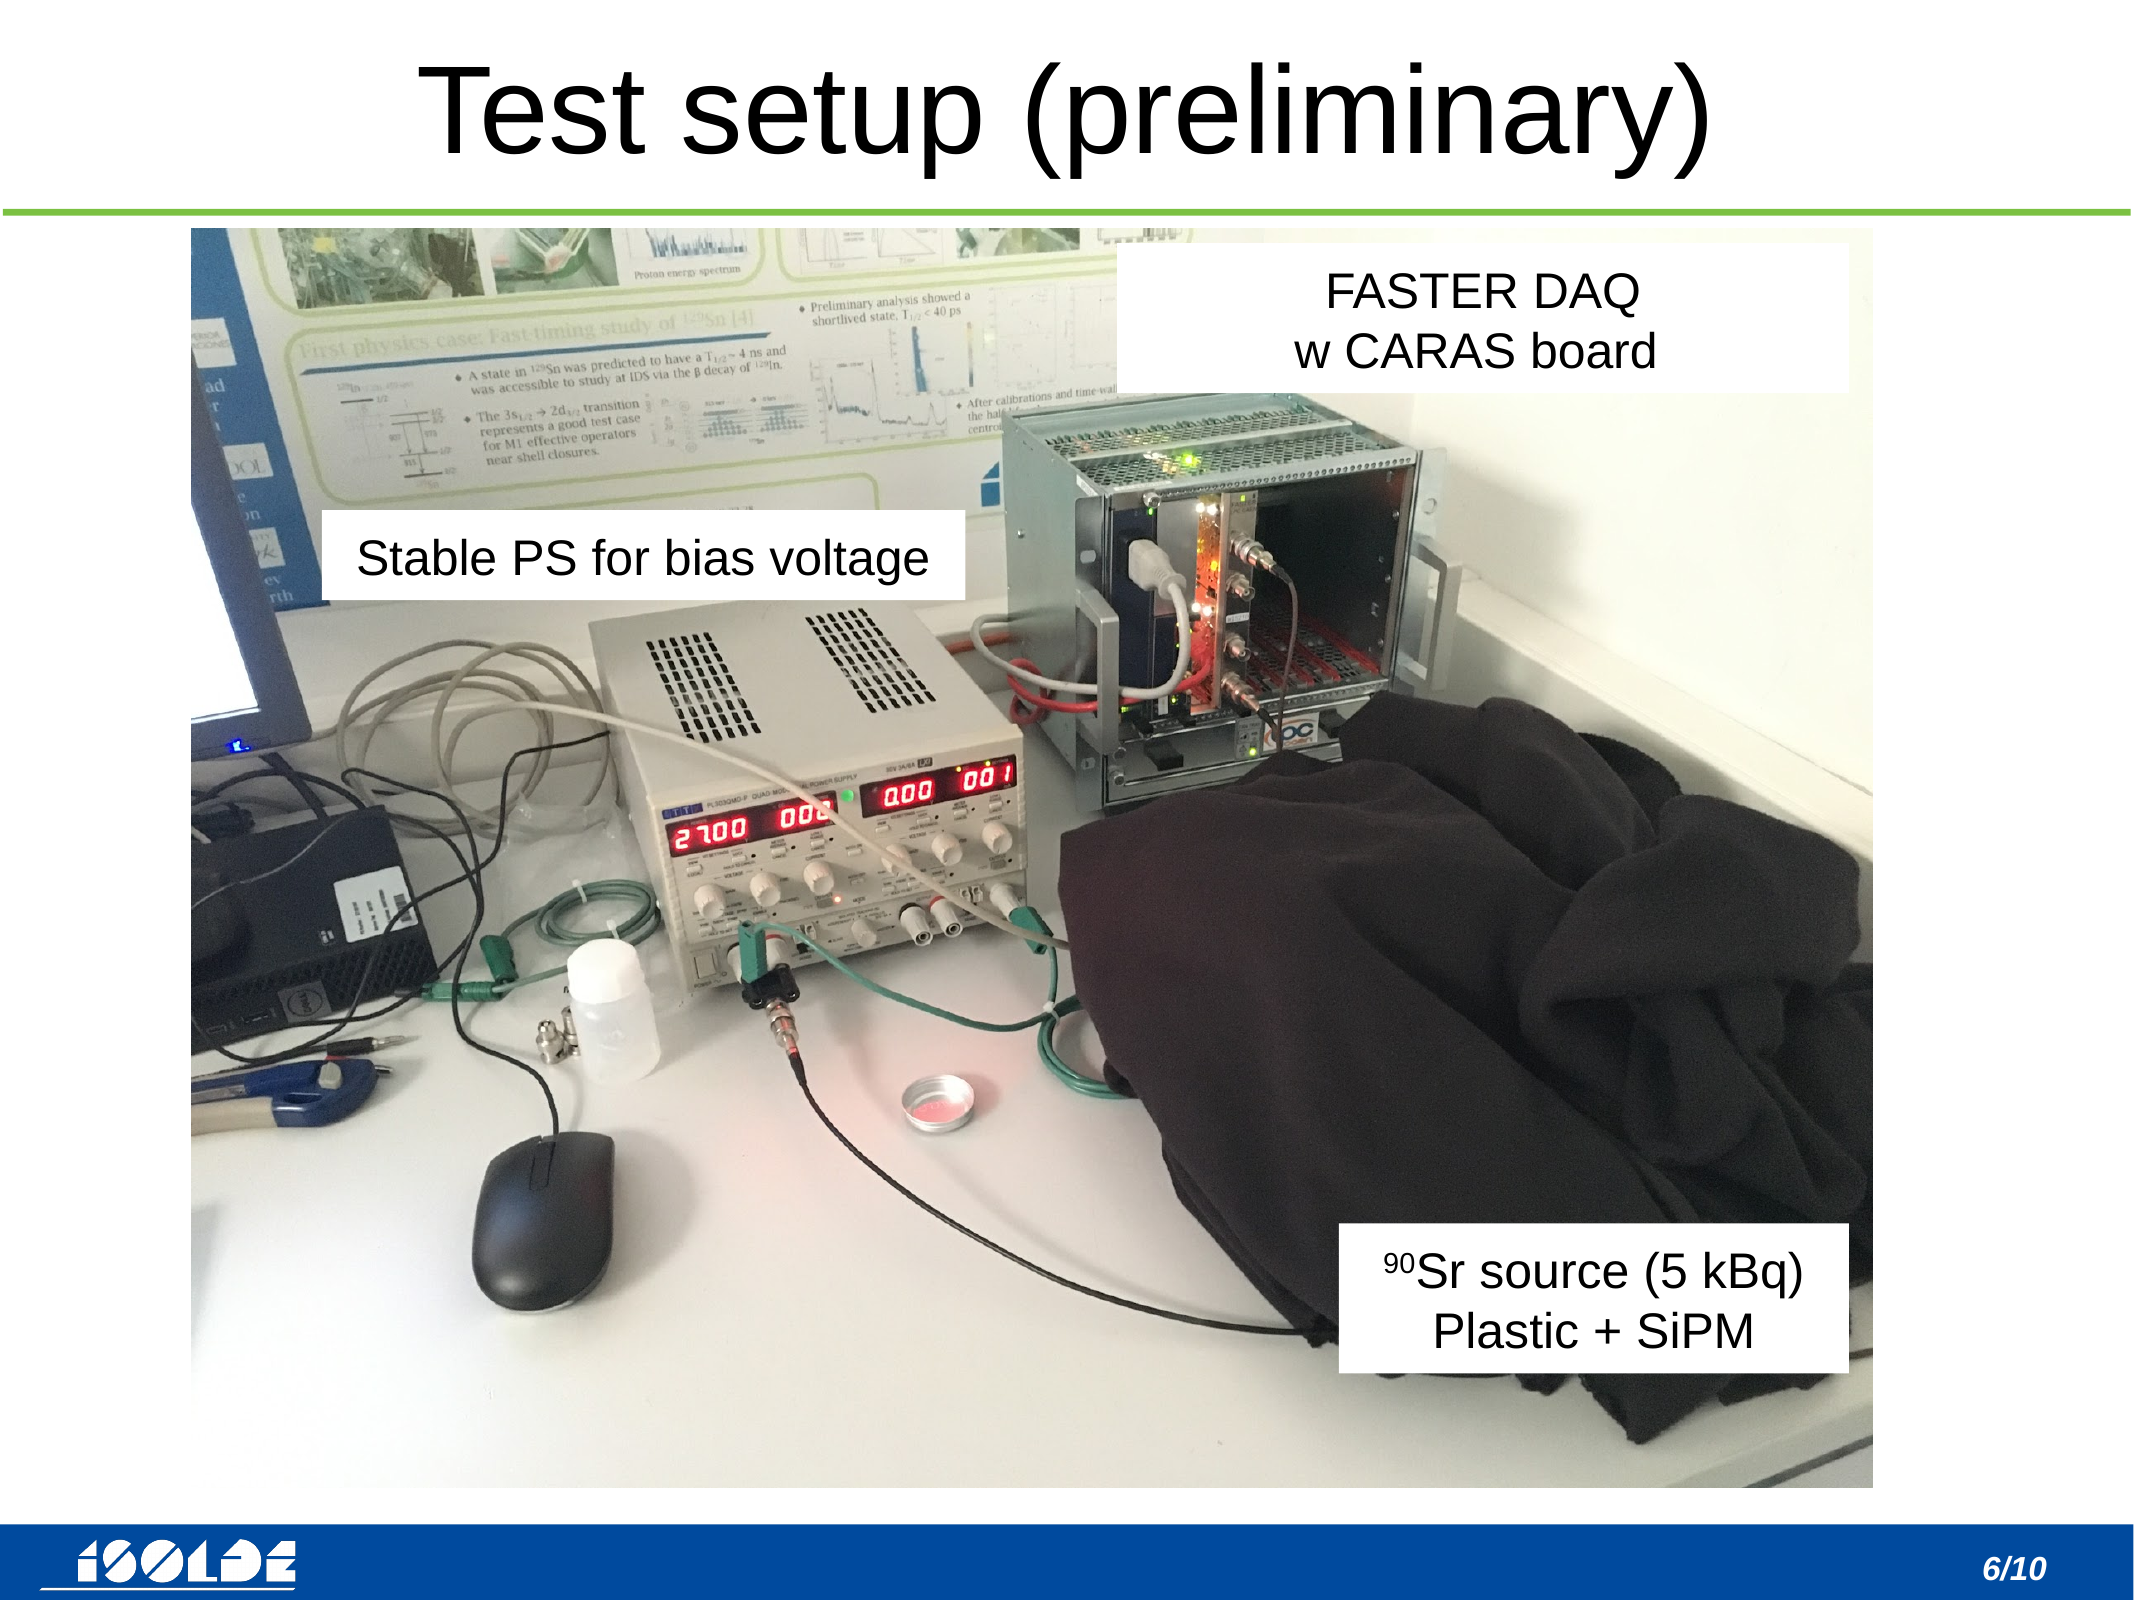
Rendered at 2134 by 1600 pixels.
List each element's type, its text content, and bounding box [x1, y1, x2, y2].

picture [38, 1539, 296, 1591]
list Test setup (preliminary) [0, 19, 2134, 950]
picture [191, 227, 1873, 1489]
